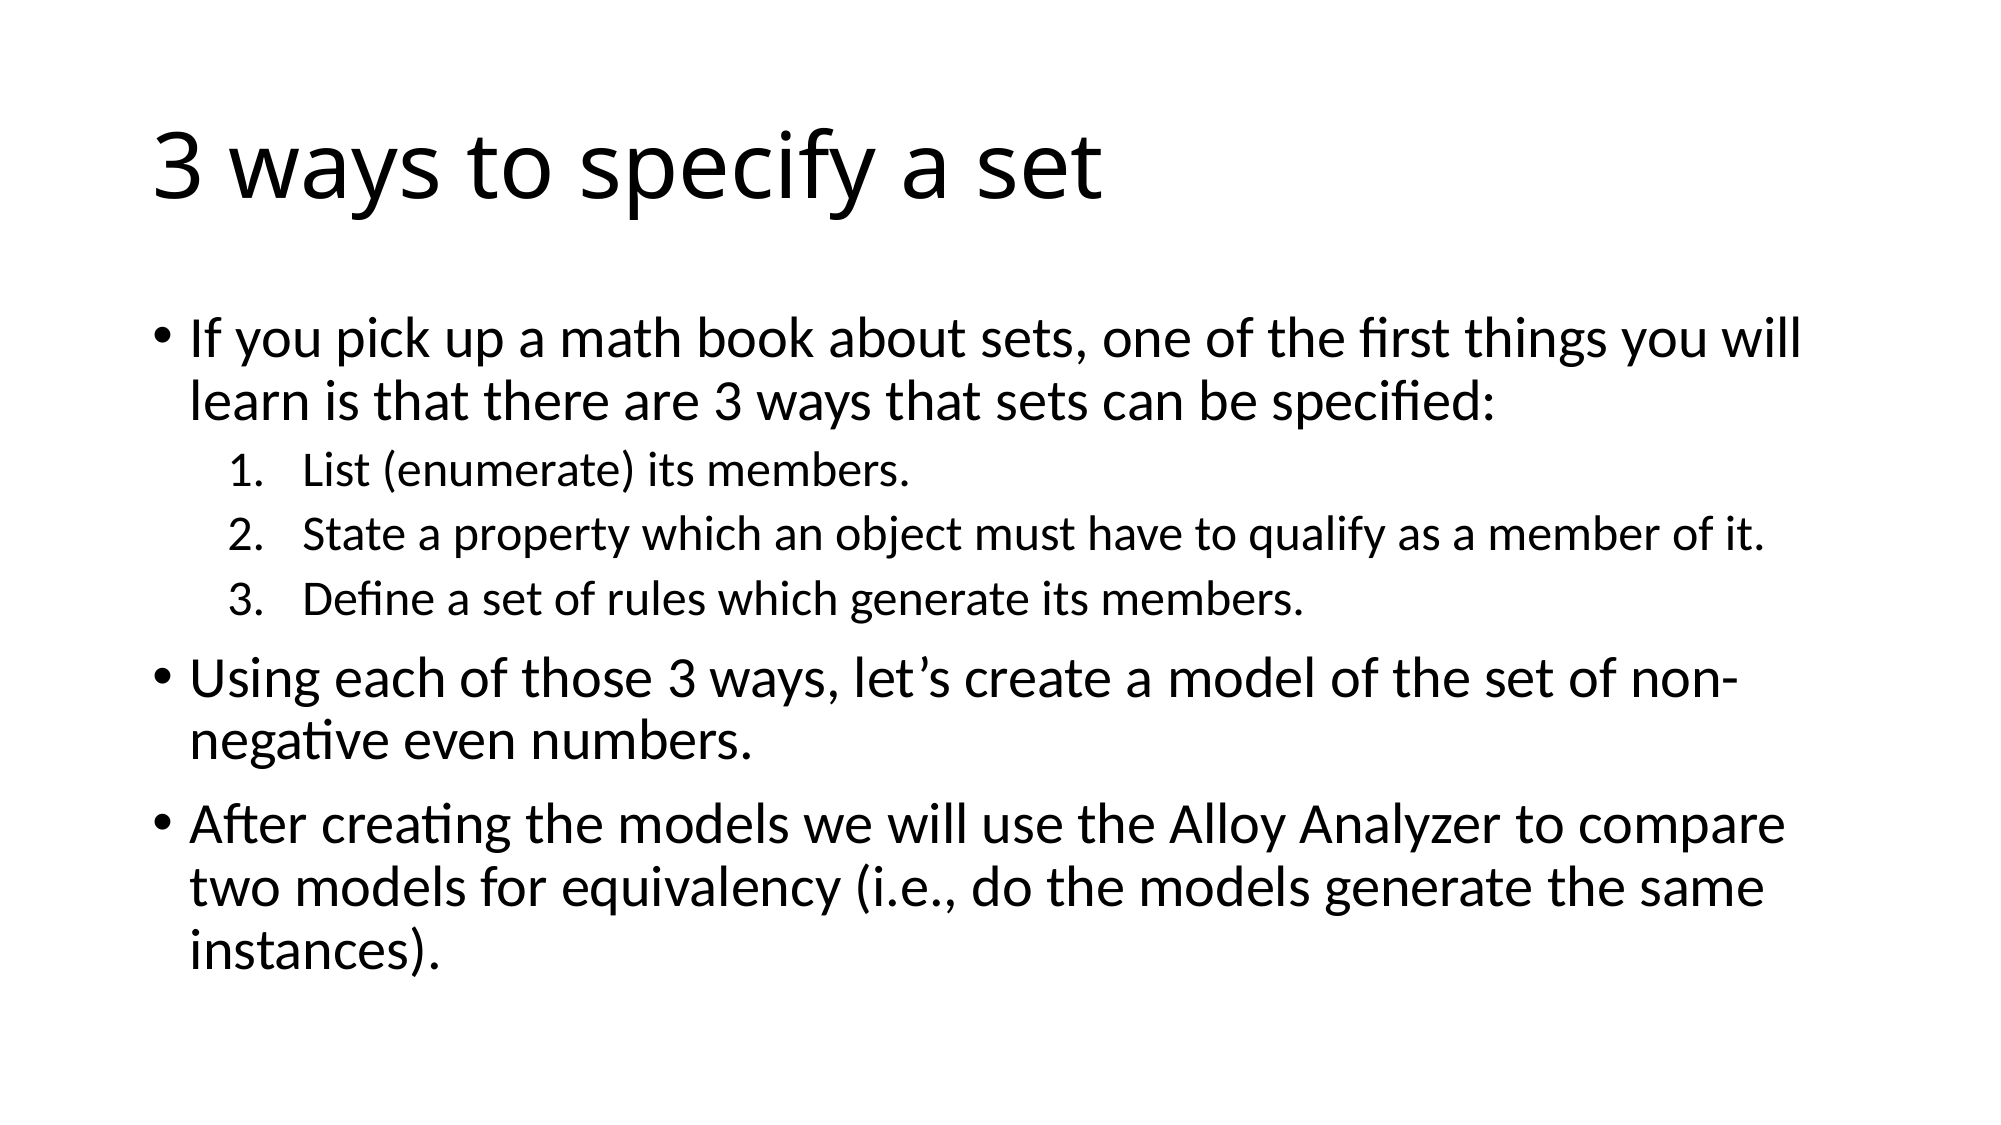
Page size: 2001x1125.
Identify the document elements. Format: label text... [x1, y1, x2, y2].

list If you pick up a math book about sets, one of the first things you will learn is that there are 3 ways that sets can be specified: List (enumerate) its members. State a property which an object must have to qualify as a member of it. Define a set of rules which generate its members. Using each of those 3 ways, let’s create a model of the set of non-negative even numbers. After creating the models we will use the Alloy Analyzer to compare two models for equivalency (i.e., do the models generate the same instances). [137, 299, 1863, 1014]
title 3 ways to specify a set [137, 59, 1863, 278]
